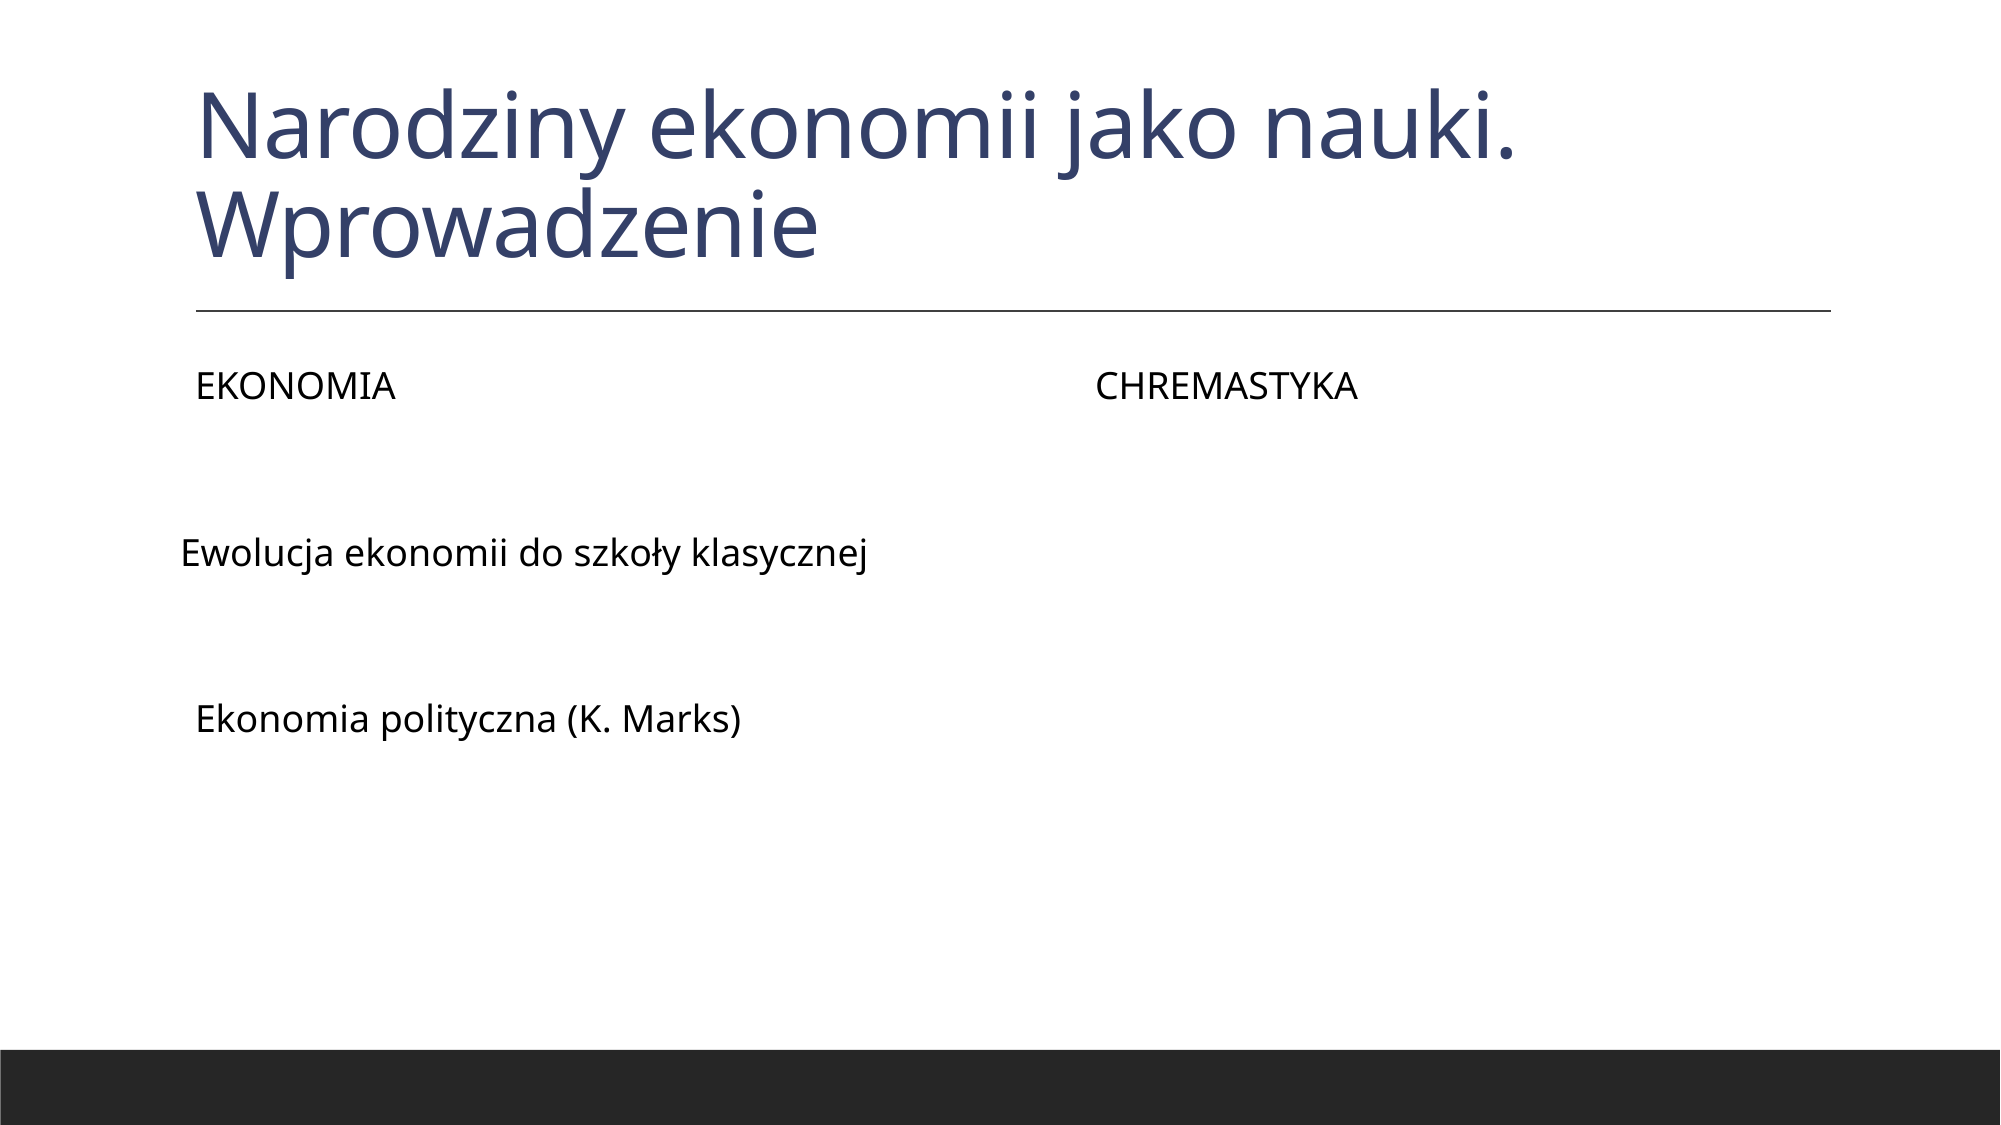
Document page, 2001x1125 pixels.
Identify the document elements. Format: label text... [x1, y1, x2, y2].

text_box Ekonomia Chremastyka Ewolucja ekonomii do szkoły klasycznej Ekonomia polityczna (K. Marks) [180, 345, 1855, 988]
title Narodziny ekonomii jako nauki. Wprowadzenie [180, 47, 1830, 285]
